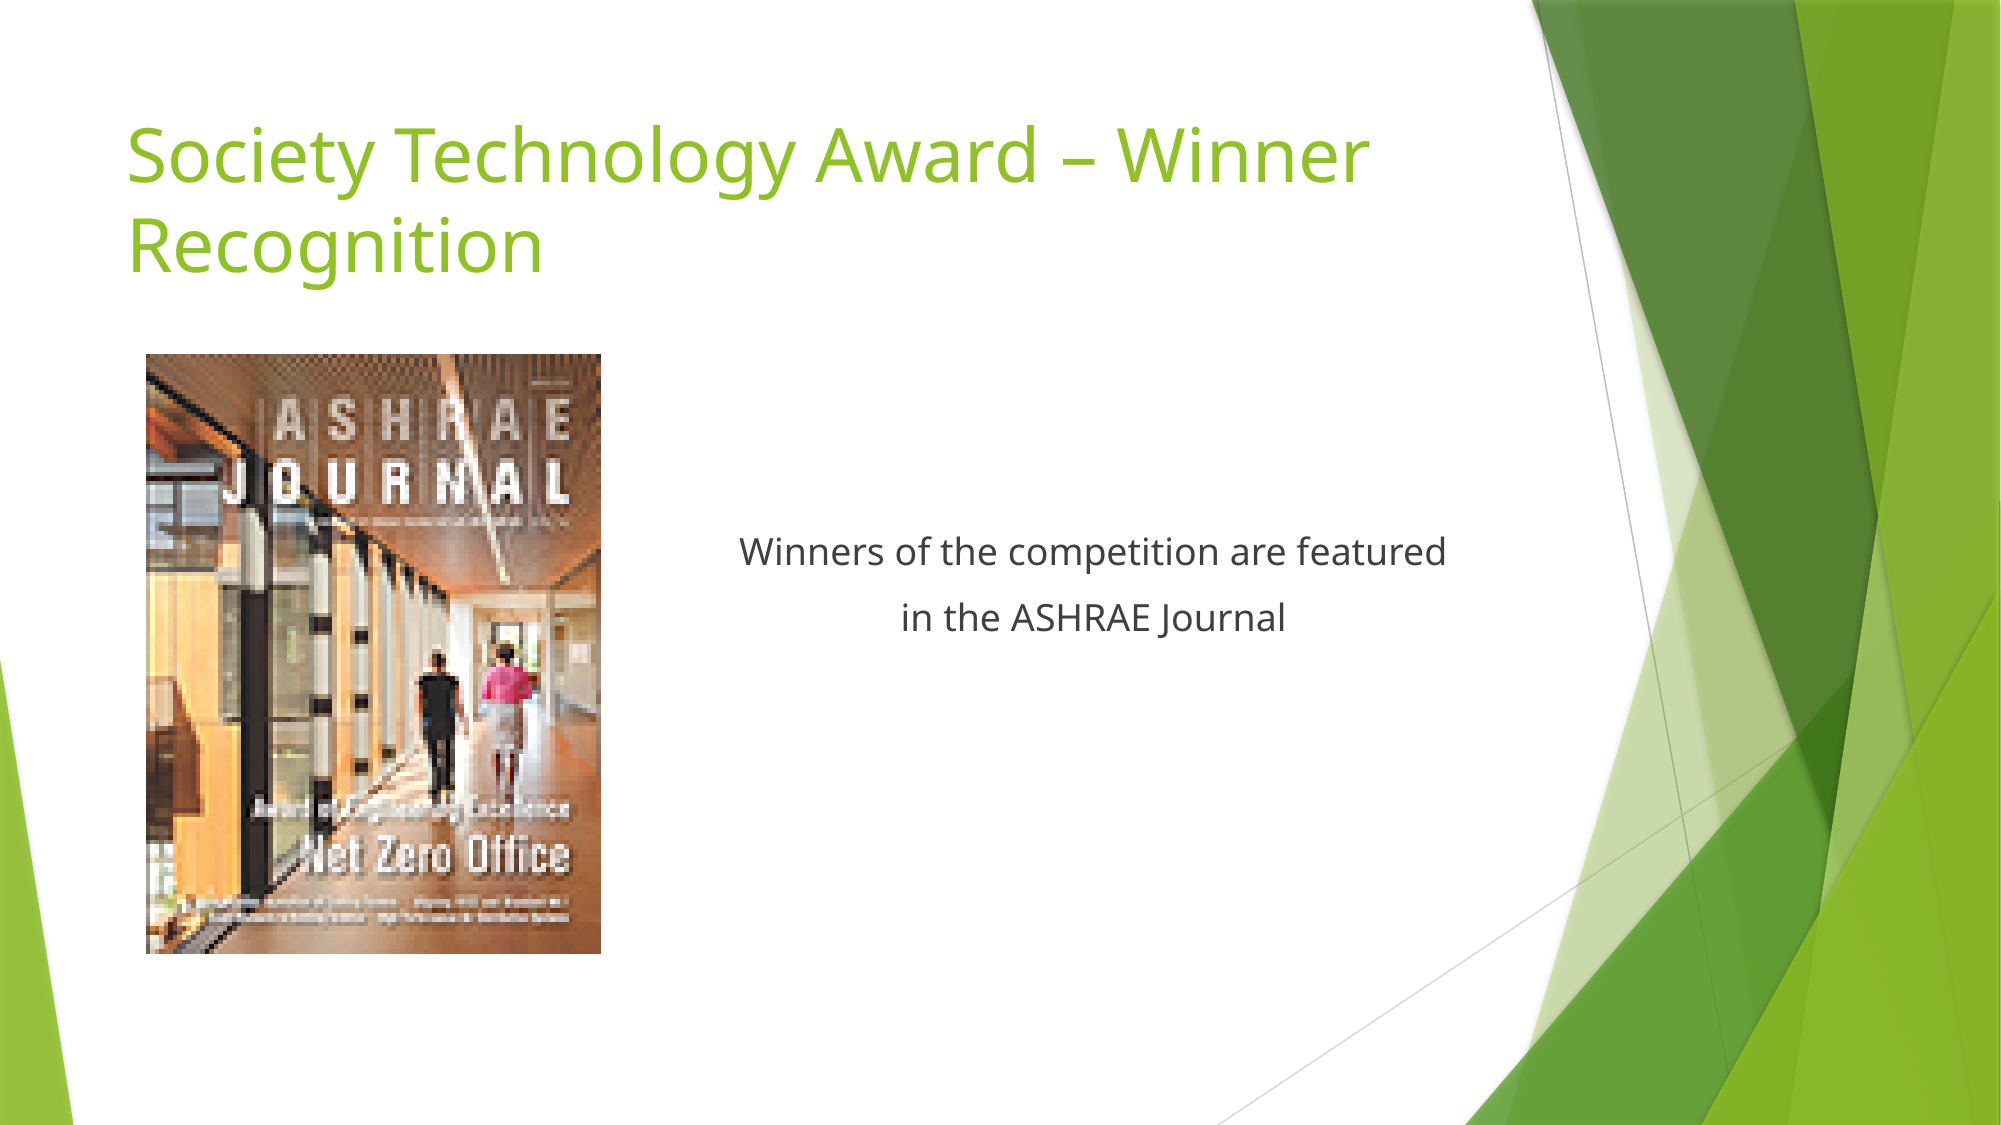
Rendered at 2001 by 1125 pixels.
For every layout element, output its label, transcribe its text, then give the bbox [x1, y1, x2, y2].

title Society Technology Award – Winner Recognition [111, 99, 1522, 317]
picture [145, 353, 601, 954]
list Winners of the competition are featured in the ASHRAE Journal [666, 520, 1521, 991]
